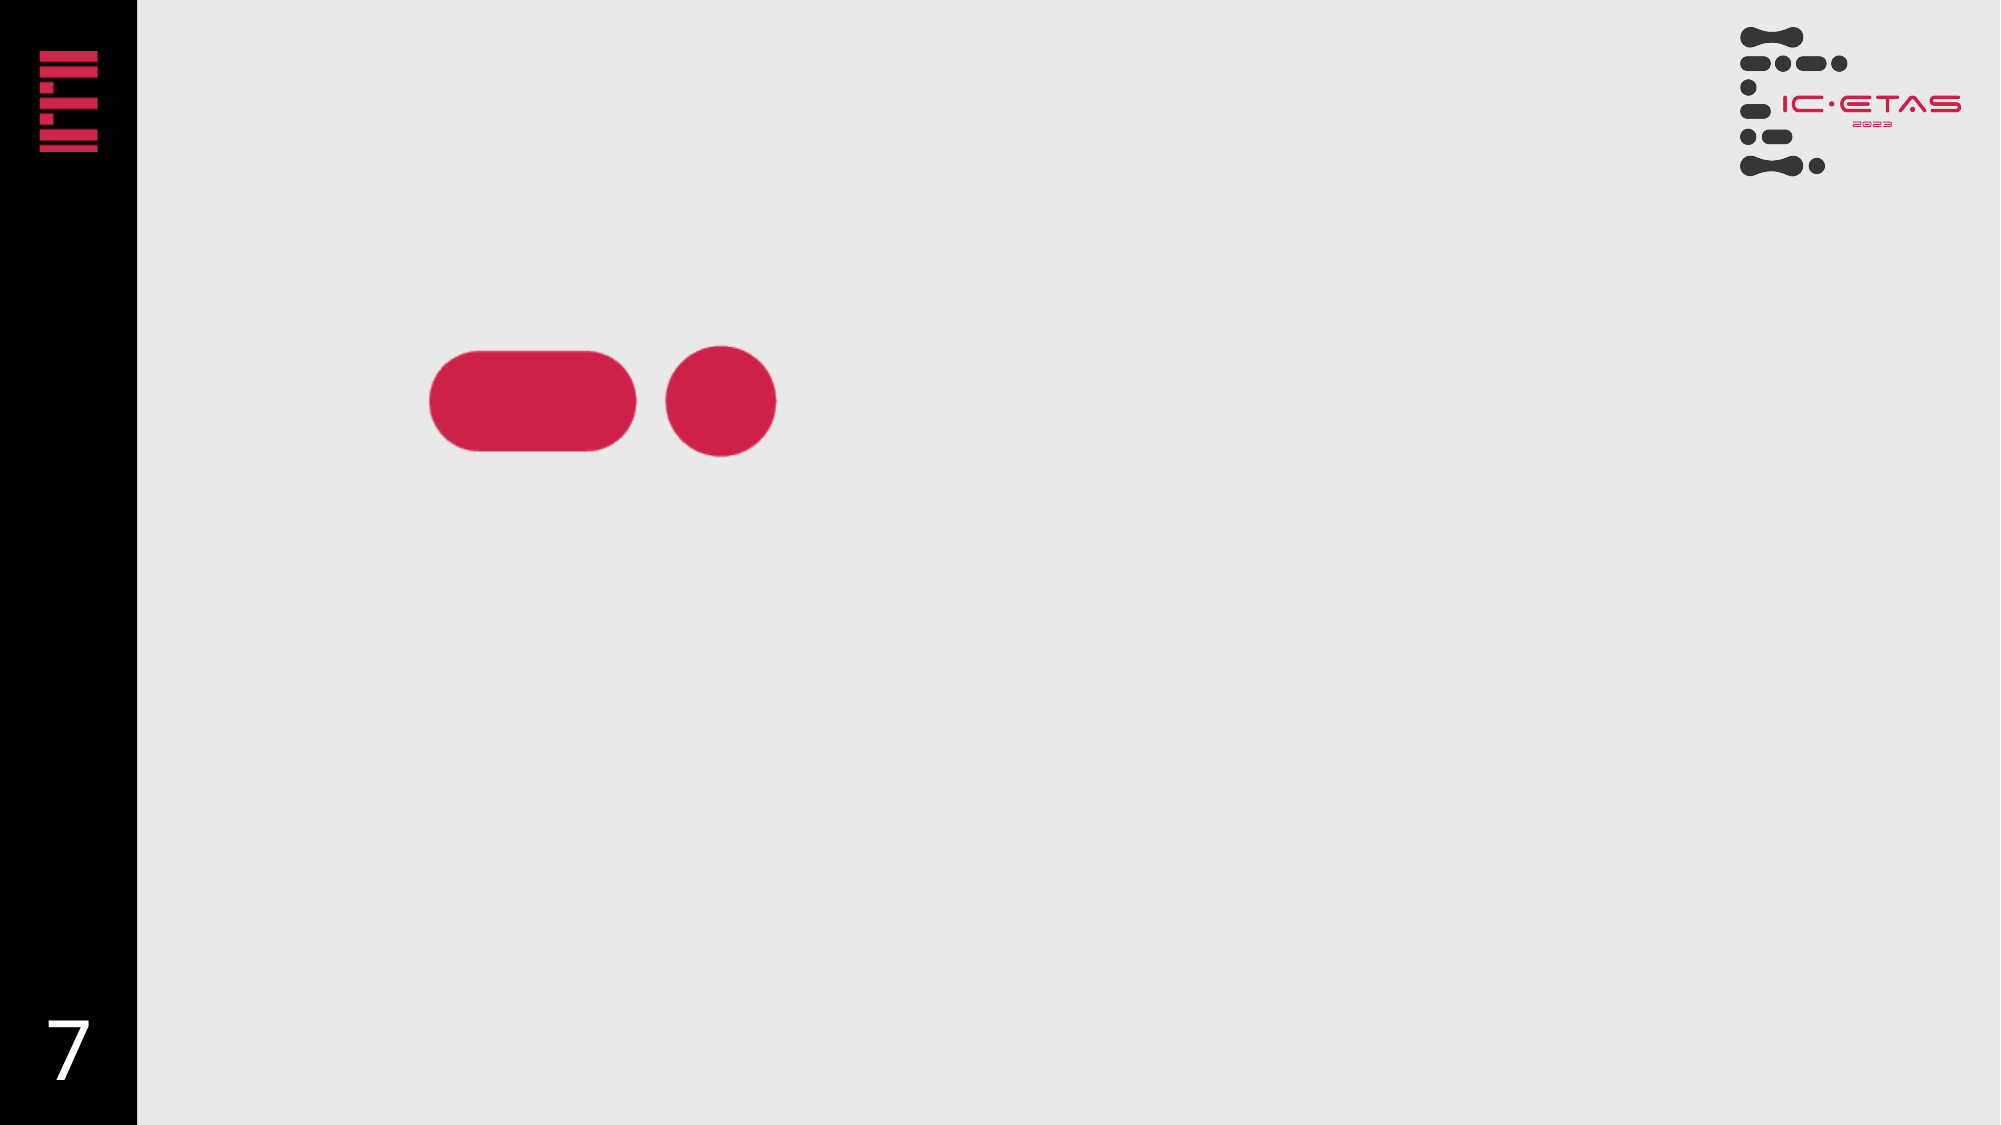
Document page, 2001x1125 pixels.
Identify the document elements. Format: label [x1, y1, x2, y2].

picture [1696, 0, 2001, 256]
picture [392, 322, 803, 483]
